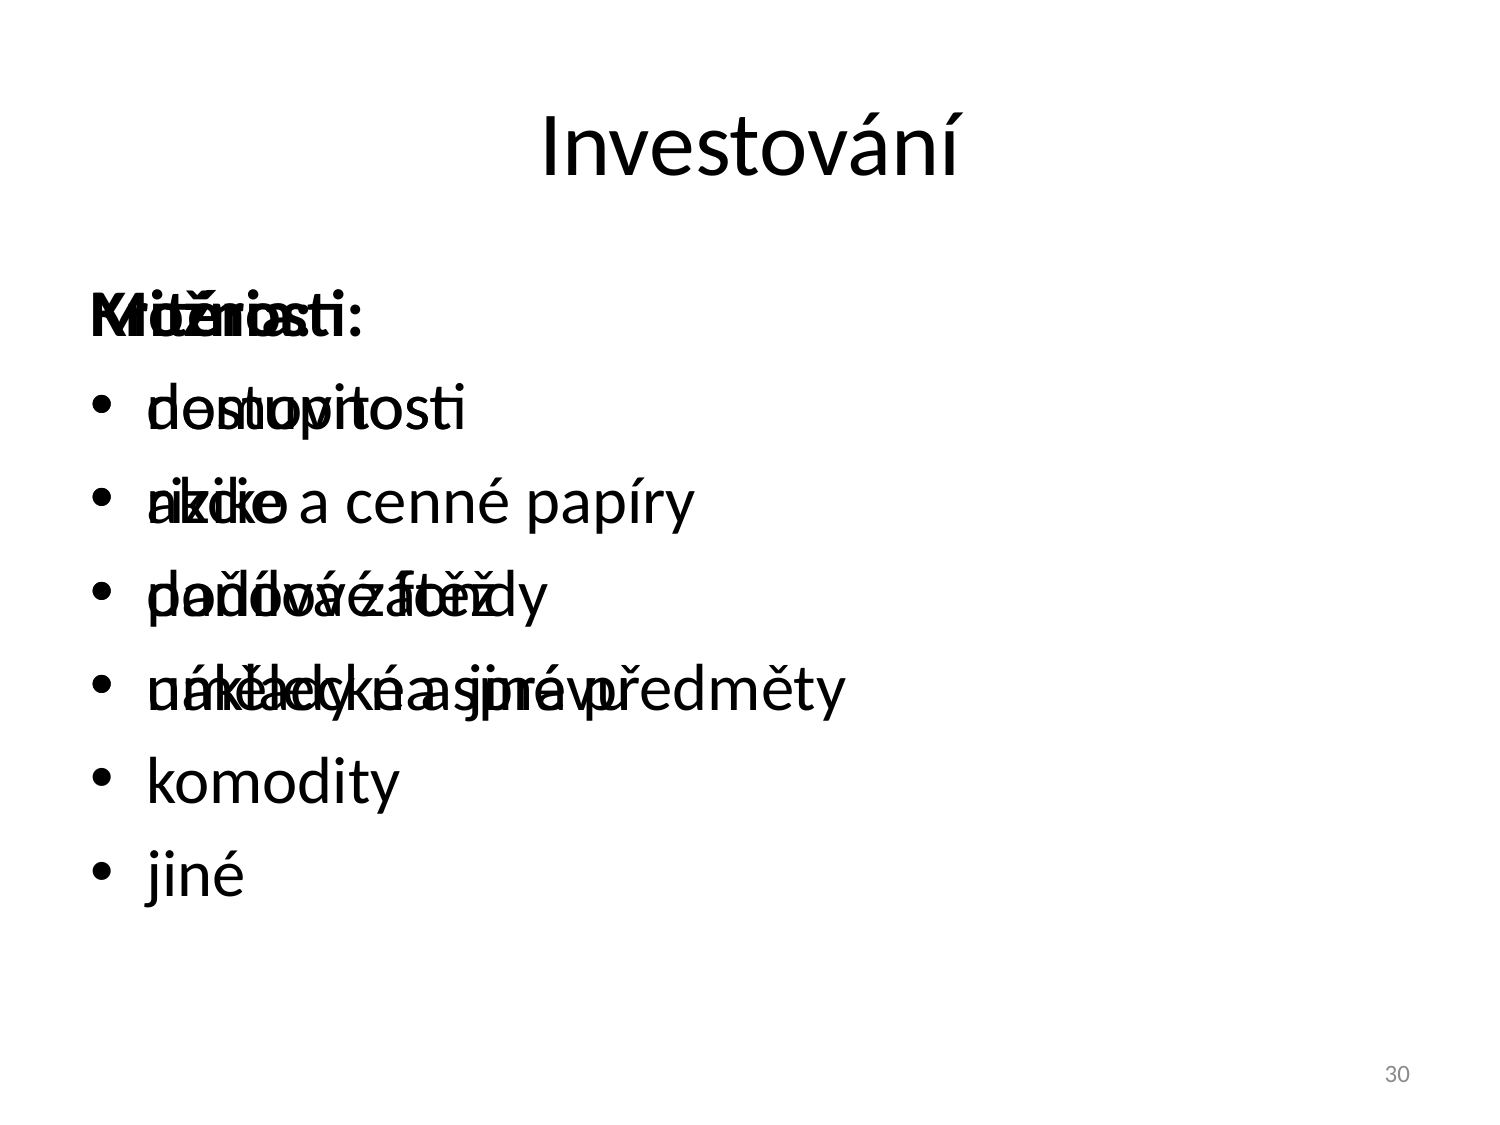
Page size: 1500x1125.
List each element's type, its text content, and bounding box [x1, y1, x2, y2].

list Kritéria: dostupnost riziko daňová zátěž náklady na správu [75, 262, 1425, 1005]
title Investování [75, 45, 1425, 233]
slide_number 30 [1074, 1042, 1425, 1103]
